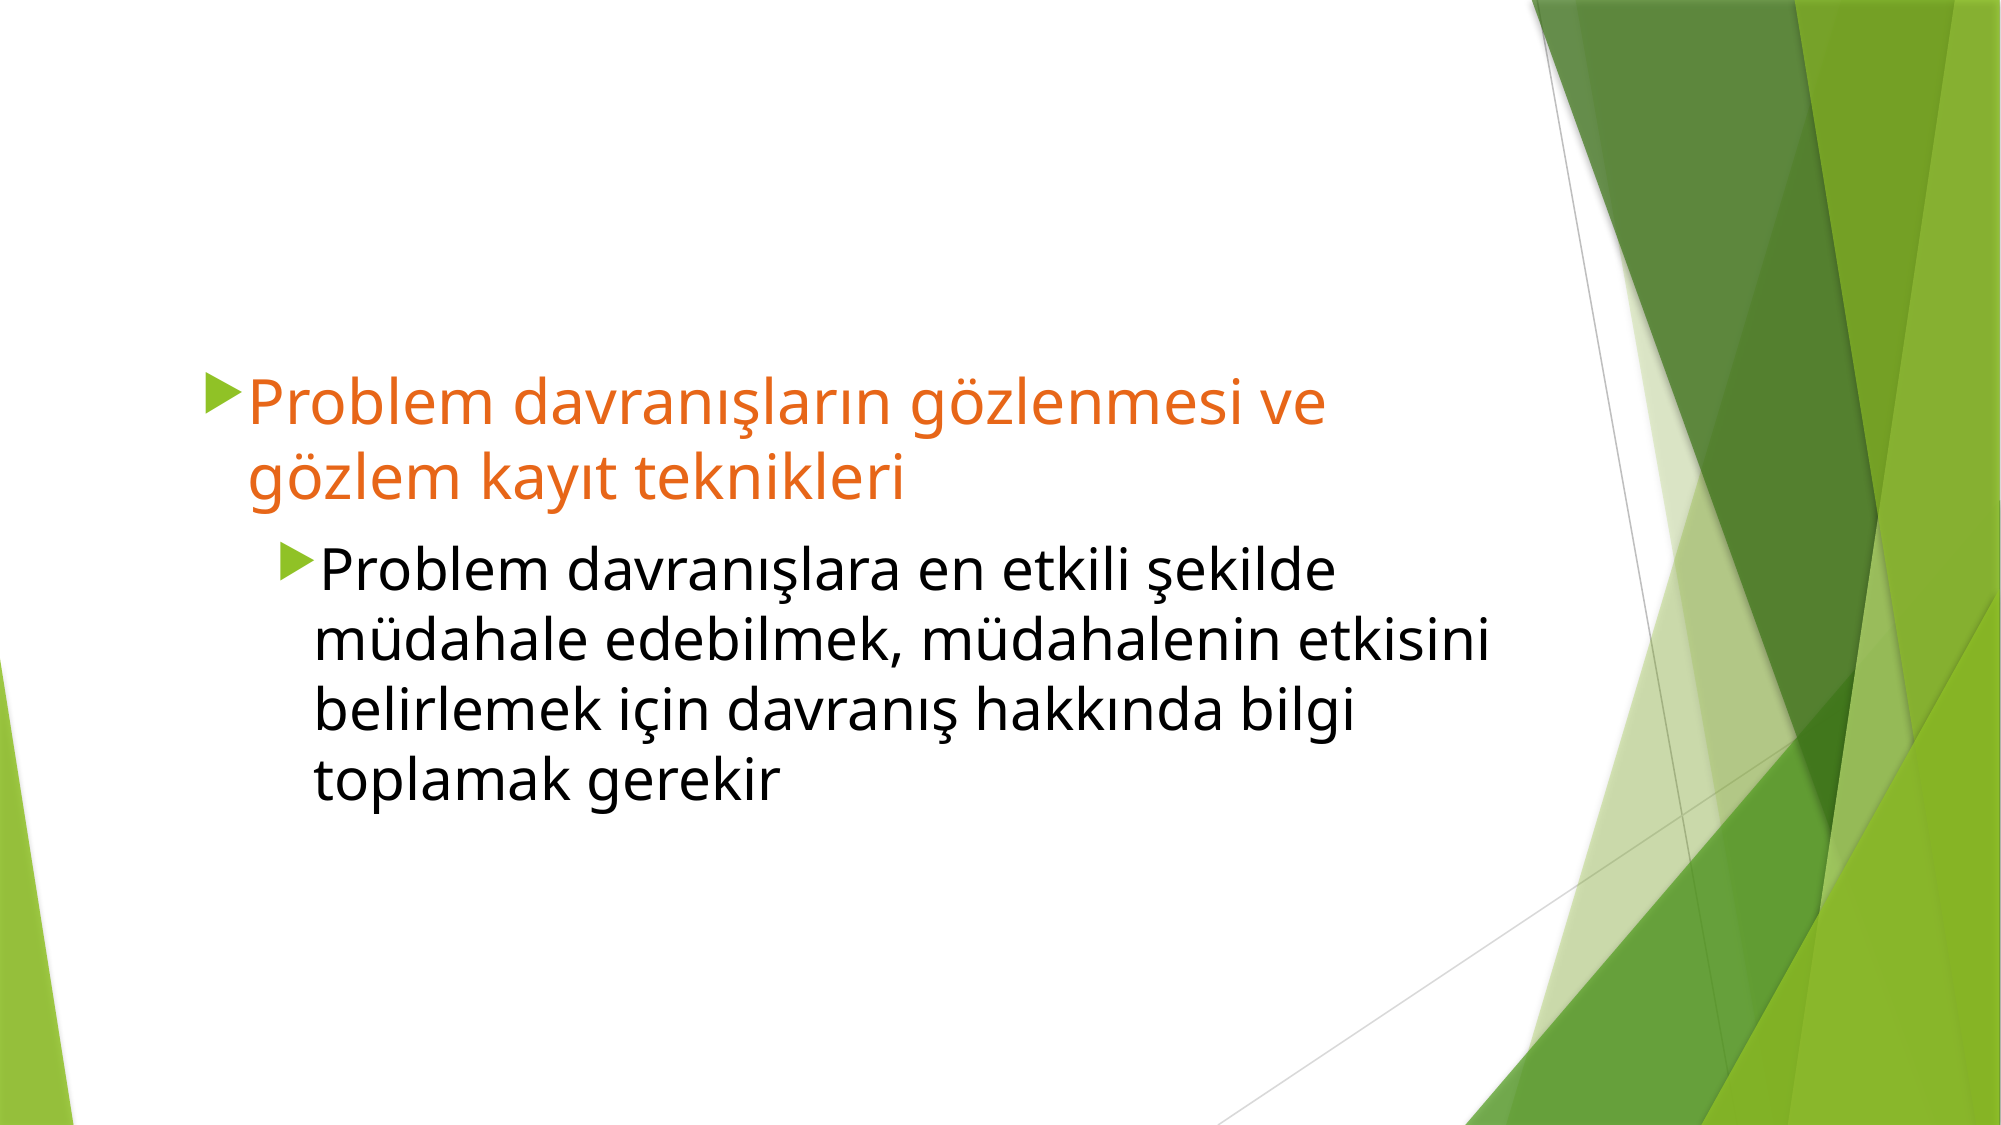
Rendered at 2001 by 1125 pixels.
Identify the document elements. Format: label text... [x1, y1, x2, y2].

list Problem davranışların gözlenmesi ve gözlem kayıt teknikleri Problem davranışlara en etkili şekilde müdahale edebilmek, müdahalenin etkisini belirlemek için davranış hakkında bilgi toplamak gerekir [111, 354, 1522, 992]
